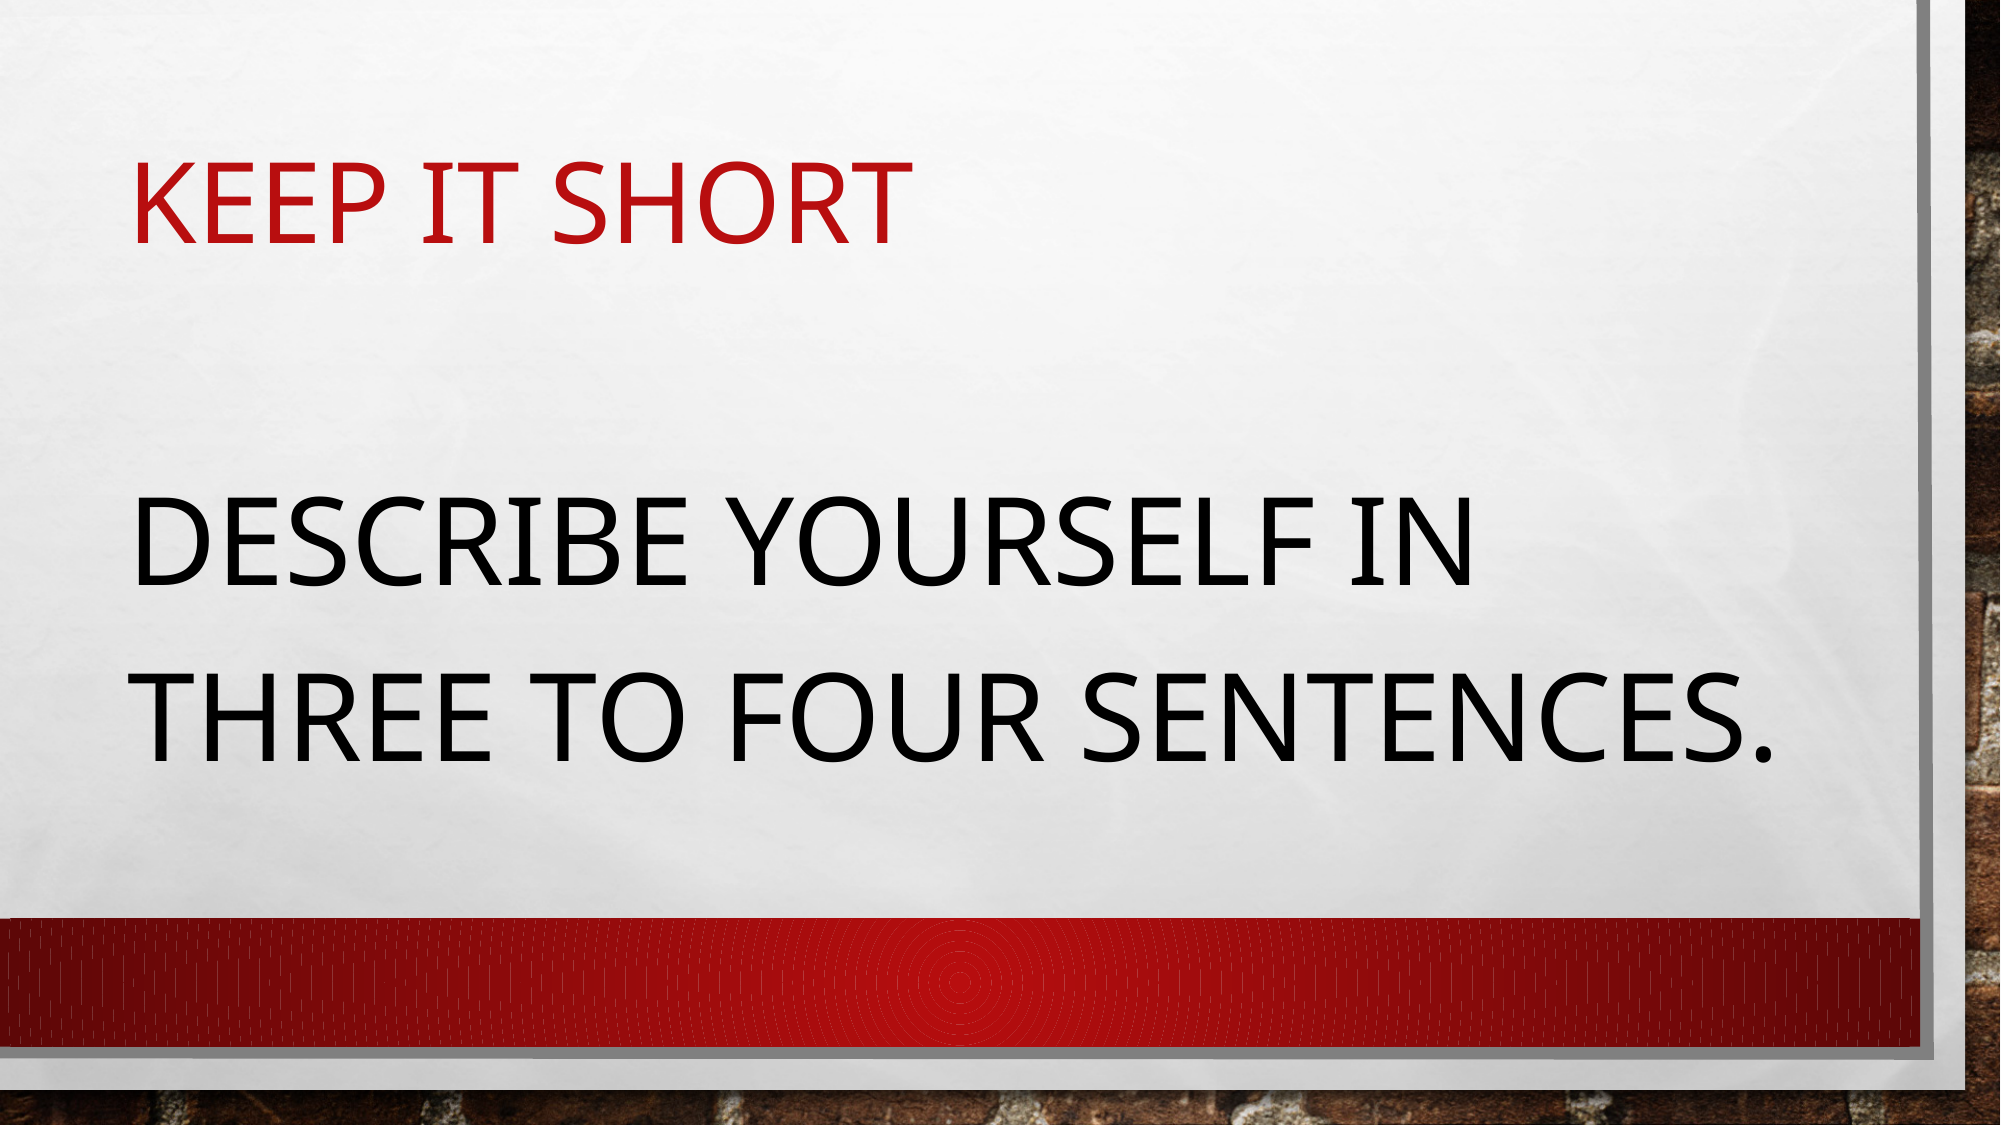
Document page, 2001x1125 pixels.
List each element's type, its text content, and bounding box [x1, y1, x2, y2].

title Keep It Short [112, 112, 1818, 302]
picture [0, 0, 2000, 1125]
list Describe yourself in three to four sentences. [112, 338, 1818, 882]
